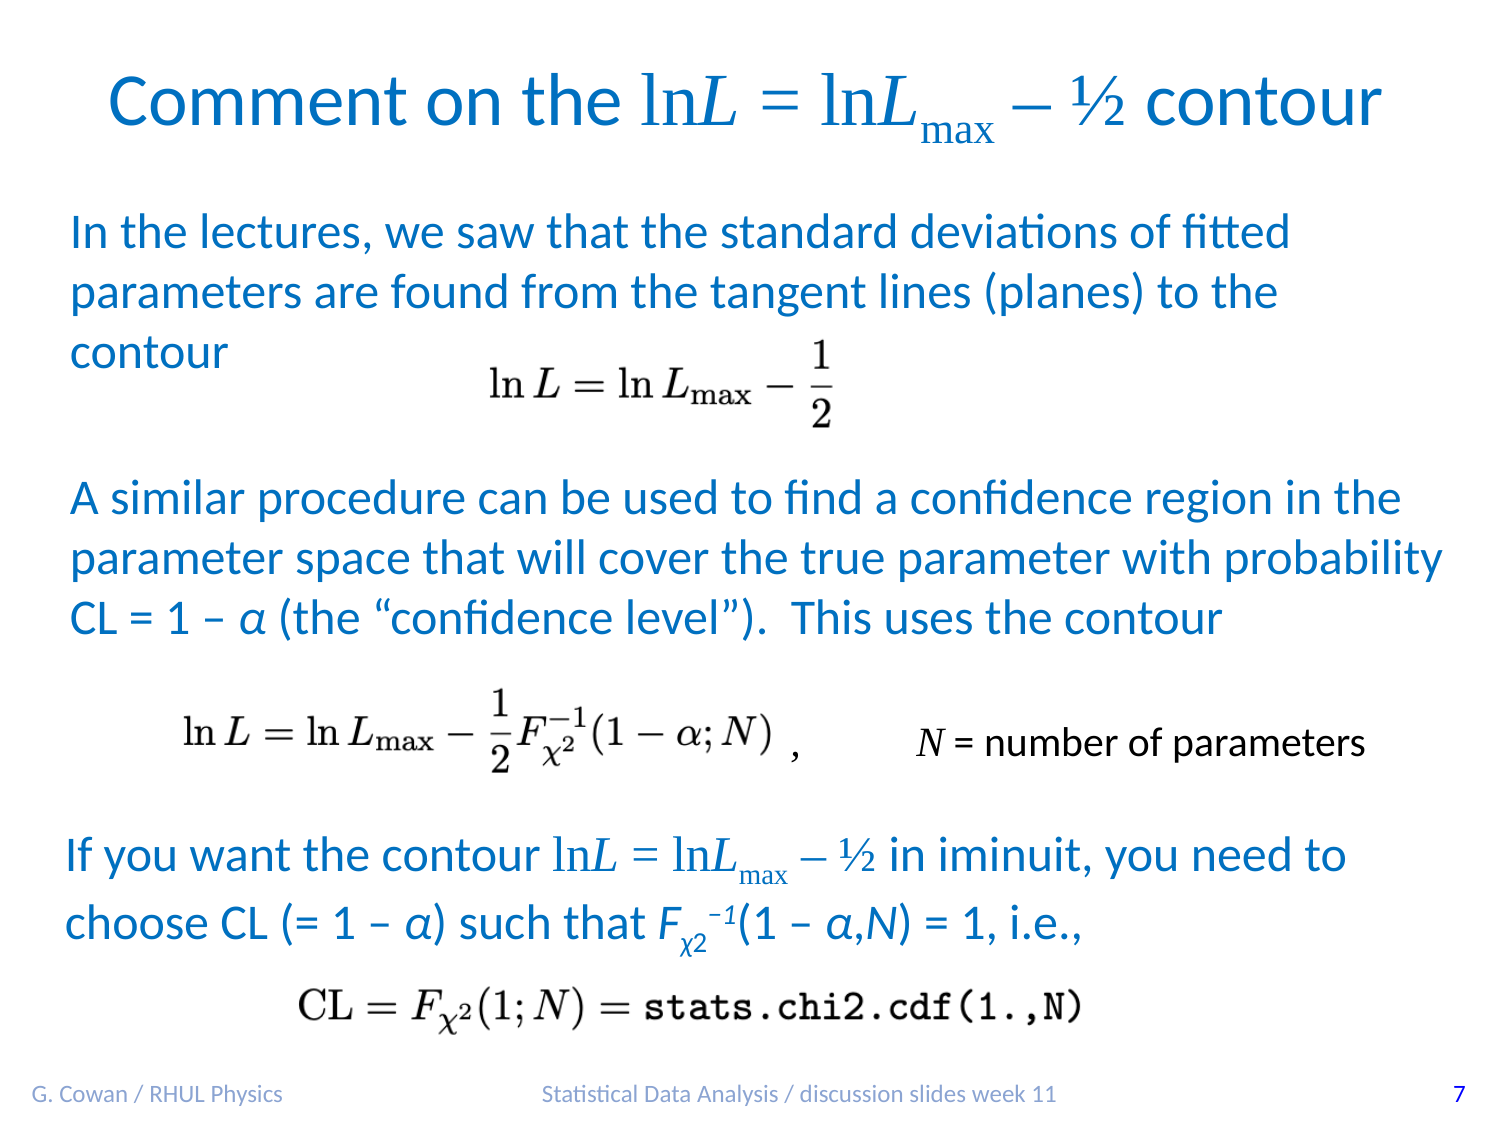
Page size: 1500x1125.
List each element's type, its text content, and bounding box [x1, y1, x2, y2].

text_box In the lectures, we saw that the standard deviations of fitted parameters are found from the tangent lines (planes) to the contour [55, 190, 1447, 386]
slide_number 7 [1262, 1062, 1481, 1123]
picture [285, 963, 1103, 1047]
text_box If you want the contour lnL = lnLmax – ½ in iminuit, you need to choose CL (= 1 – α) such that Fχ2−1(1 – α,N) = 1, i.e., [50, 814, 1367, 966]
text_box A similar procedure can be used to find a confidence region in the parameter space that will cover the true parameter with probability CL = 1 – α (the “confidence level”). This uses the contour [55, 457, 1468, 652]
picture [167, 677, 791, 796]
footer Statistical Data Analysis / discussion slides week 11 [338, 1062, 1262, 1123]
picture [468, 330, 868, 444]
text_box , N = number of parameters [796, 707, 1382, 772]
slide_number G. Cowan / RHUL Physics [16, 1062, 338, 1123]
text_box Comment on the lnL = lnLmax – ½ contour [93, 42, 1400, 160]
